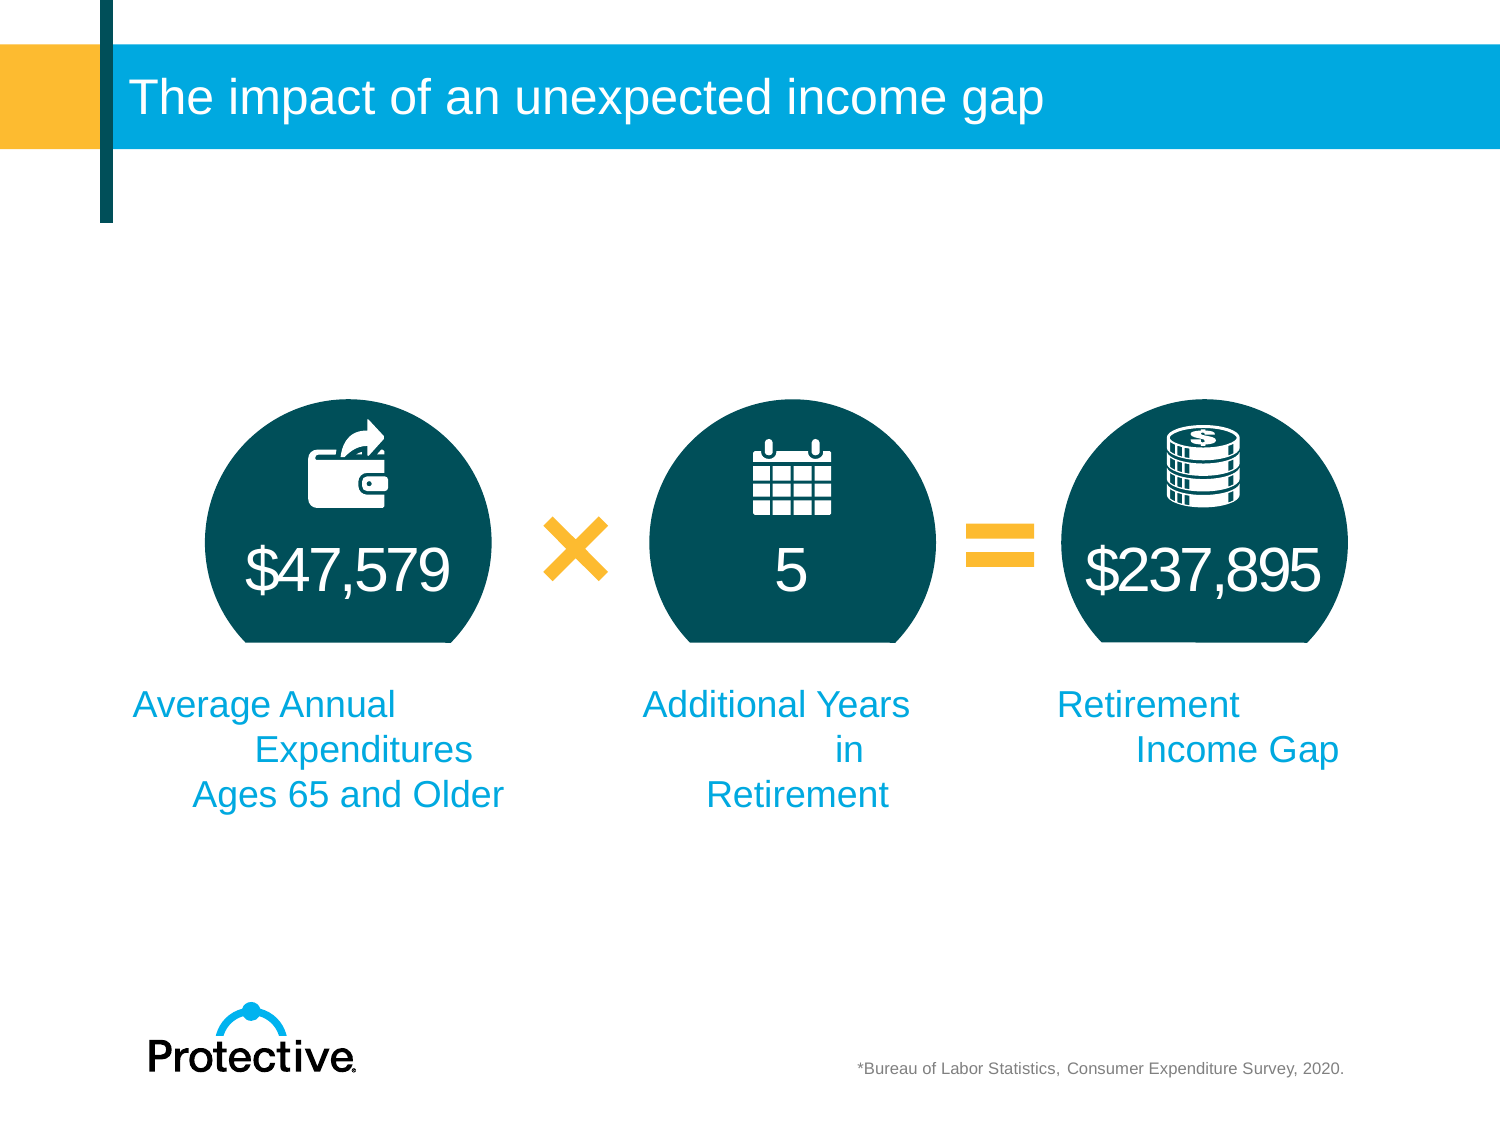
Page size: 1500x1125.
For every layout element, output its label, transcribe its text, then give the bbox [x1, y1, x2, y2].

title The impact of an unexpected income gap [113, 57, 1463, 169]
text_box Retirement Income Gap [1037, 672, 1386, 777]
text_box *Bureau of Labor Statistics, Consumer Expenditure Survey, 2020. [842, 1050, 1427, 1085]
text_box [274, 397, 422, 417]
text_box [1343, 497, 1351, 588]
text_box [719, 397, 866, 417]
text_box [1082, 622, 1327, 645]
text_box Average Annual Expenditures Ages 65 and Older [113, 672, 583, 822]
text_box [1131, 397, 1278, 417]
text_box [205, 418, 1339, 613]
text_box [226, 622, 471, 645]
text_box [670, 622, 915, 645]
text_box Additional Years in Retirement [623, 672, 972, 822]
